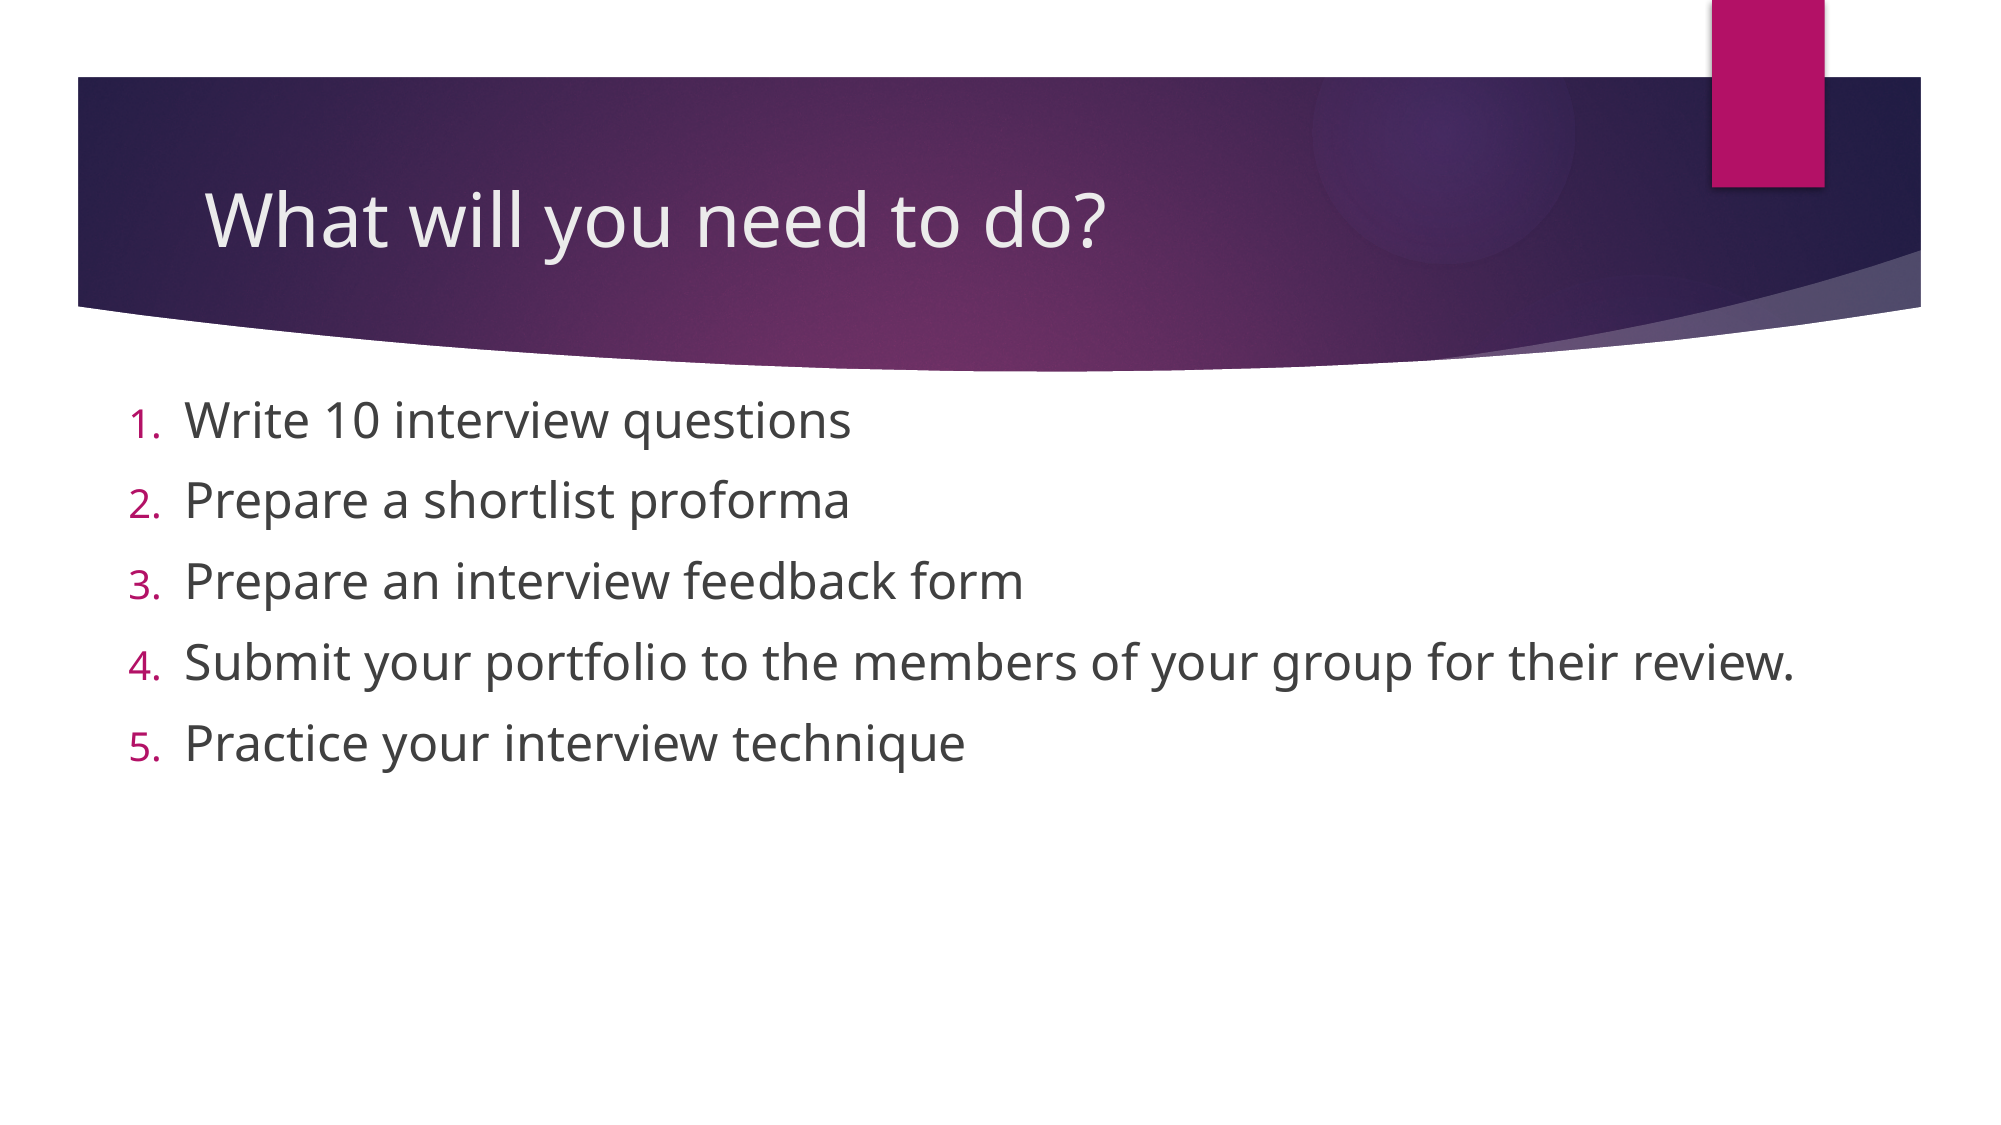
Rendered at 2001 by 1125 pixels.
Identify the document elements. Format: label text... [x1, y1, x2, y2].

title What will you need to do? [189, 159, 1627, 276]
list Write 10 interview questions Prepare a shortlist proforma Prepare an interview feedback form Submit your portfolio to the members of your group for their review. Practice your interview technique [113, 380, 1874, 1029]
